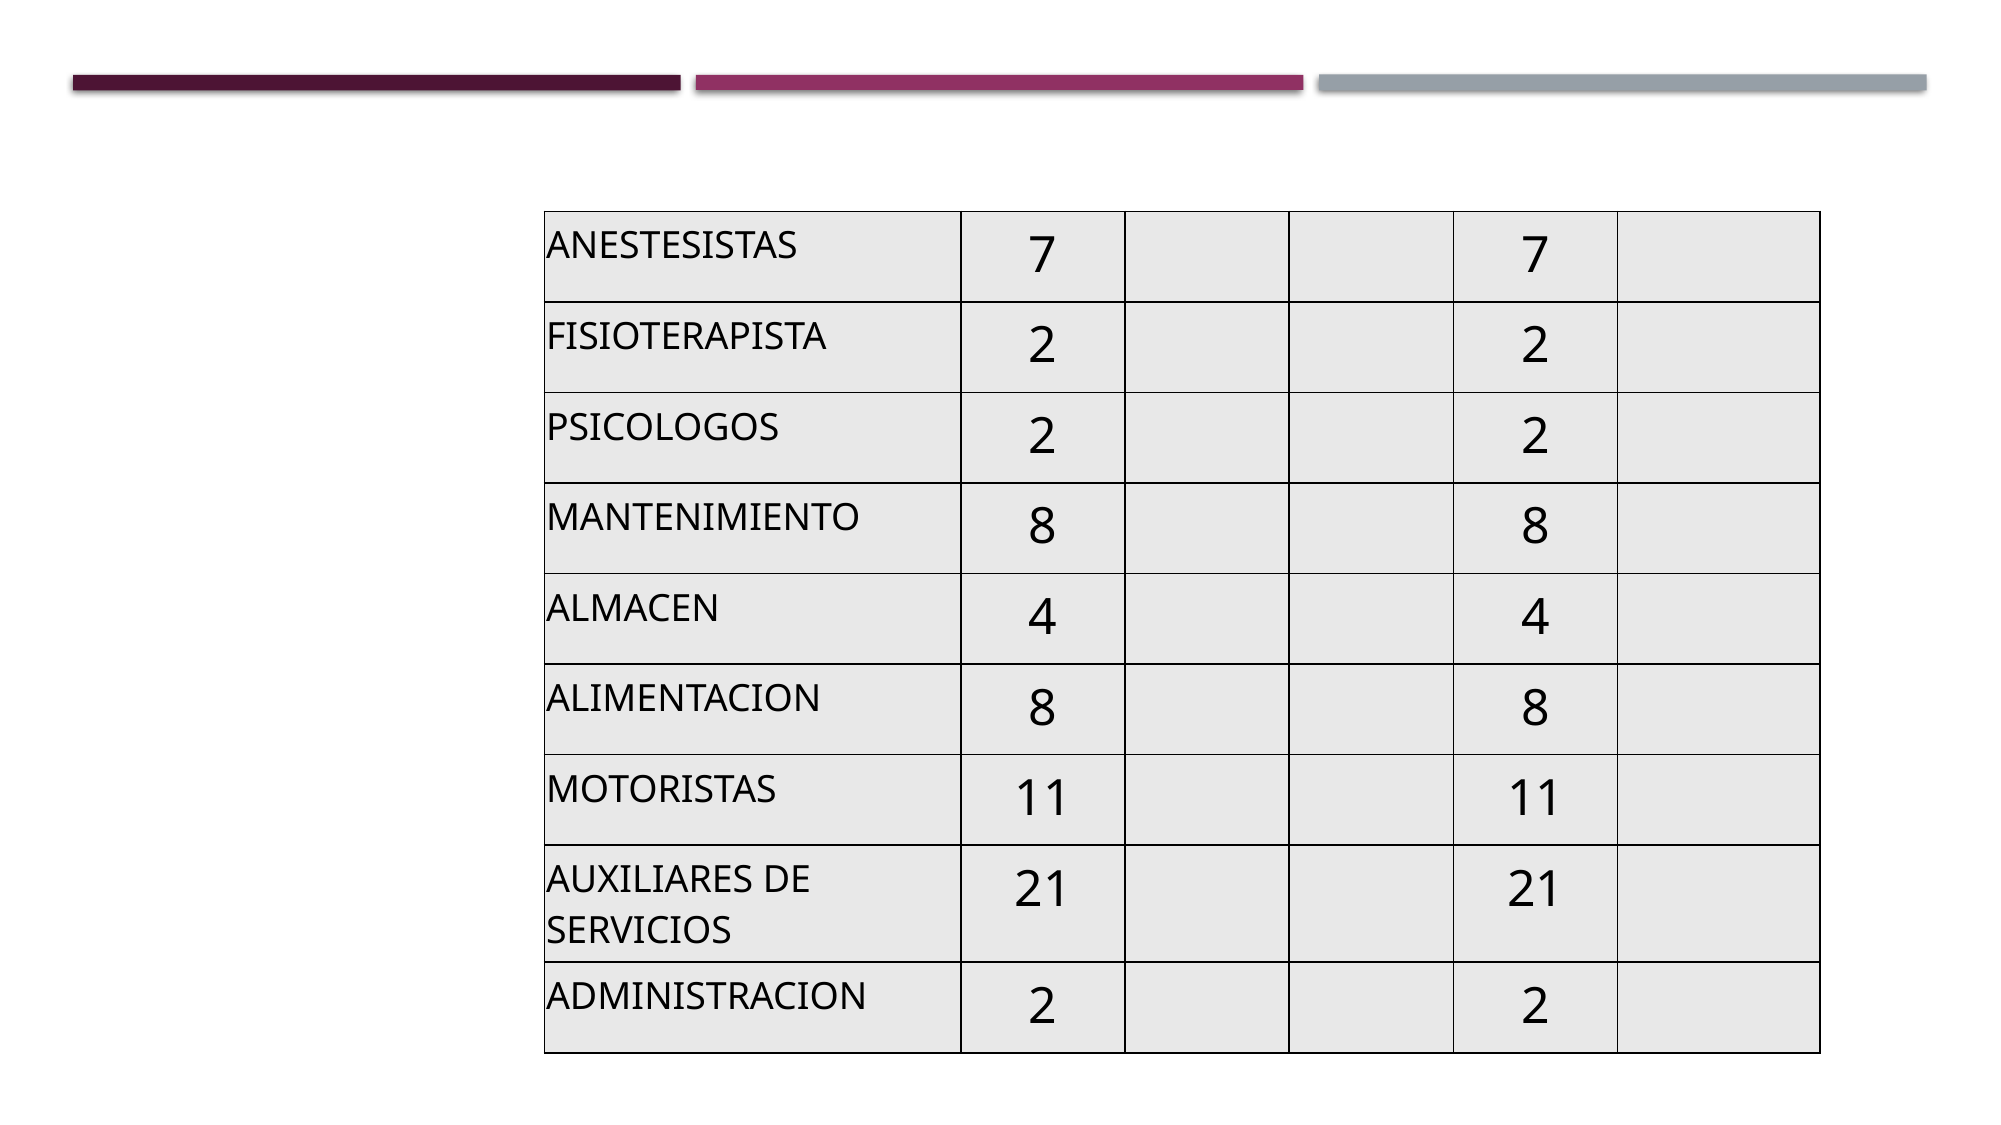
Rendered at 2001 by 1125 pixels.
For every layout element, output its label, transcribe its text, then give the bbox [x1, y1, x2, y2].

table_cell [1126, 963, 1288, 1052]
table_cell 21 [1454, 846, 1617, 961]
table_cell [1618, 846, 1819, 961]
table_cell [1290, 963, 1453, 1052]
table_cell 2 [1454, 393, 1617, 482]
table_cell 8 [962, 484, 1124, 573]
table_cell [1290, 755, 1453, 844]
table_cell [1290, 303, 1453, 392]
table_cell 4 [1454, 574, 1617, 663]
table_cell [1618, 755, 1819, 844]
table_cell ALMACEN [545, 574, 960, 663]
table_cell [1290, 393, 1453, 482]
table_cell [1618, 303, 1819, 392]
table_header [1290, 212, 1453, 301]
table_cell [1618, 665, 1819, 754]
table_cell MOTORISTAS [545, 755, 960, 844]
table_cell MANTENIMIENTO [545, 484, 960, 573]
table_cell ALIMENTACION [545, 665, 960, 754]
table_cell [1618, 393, 1819, 482]
table_cell [1290, 665, 1453, 754]
table_cell 11 [962, 755, 1124, 844]
table_cell PSICOLOGOS [545, 393, 960, 482]
table_cell 2 [1454, 303, 1617, 392]
table_cell [1126, 393, 1288, 482]
table_header 7 [1454, 212, 1617, 301]
table_cell [1126, 574, 1288, 663]
table_header [1126, 212, 1288, 301]
table_cell [1618, 574, 1819, 663]
table_cell 2 [962, 393, 1124, 482]
table_header ANESTESISTAS [545, 212, 960, 301]
table_cell 8 [1454, 665, 1617, 754]
table_cell 4 [962, 574, 1124, 663]
table_cell 8 [962, 665, 1124, 754]
table_cell 2 [962, 963, 1124, 1052]
table_cell 11 [1454, 755, 1617, 844]
table_cell [1126, 755, 1288, 844]
table_cell FISIOTERAPISTA [545, 303, 960, 392]
table_cell [1126, 665, 1288, 754]
table_cell [1290, 846, 1453, 961]
table_cell AUXILIARES DE SERVICIOS [545, 846, 960, 961]
table_cell 2 [1454, 963, 1617, 1052]
table_cell [1290, 484, 1453, 573]
table_cell 21 [962, 846, 1124, 961]
table_cell [1618, 484, 1819, 573]
table_cell [1126, 484, 1288, 573]
table_cell 8 [1454, 484, 1617, 573]
table_cell [1126, 846, 1288, 961]
table_cell [1618, 963, 1819, 1052]
table_cell ADMINISTRACION [545, 963, 960, 1052]
table_header 7 [962, 212, 1124, 301]
table_cell [1126, 303, 1288, 392]
table_cell [1290, 574, 1453, 663]
table_header [1618, 212, 1819, 301]
table_cell 2 [962, 303, 1124, 392]
